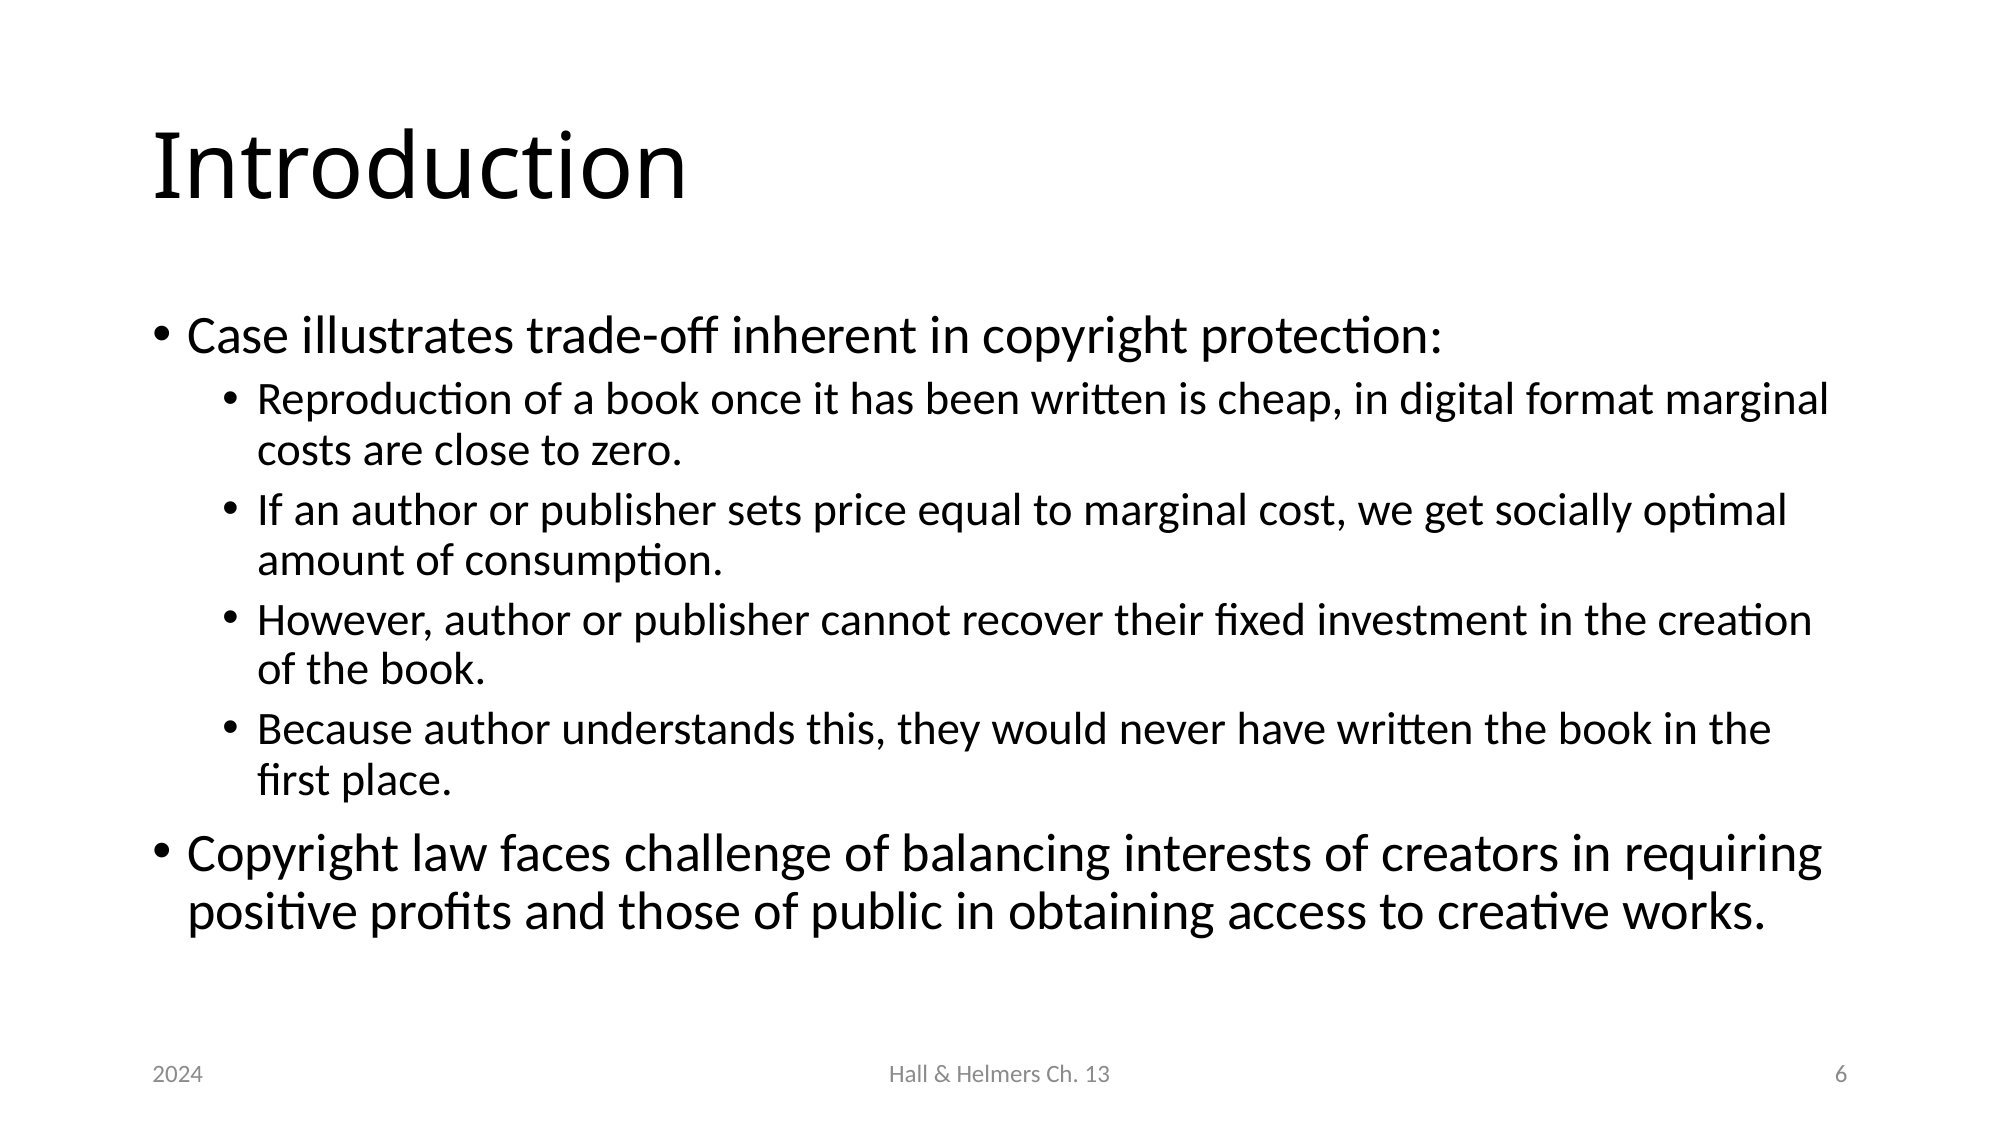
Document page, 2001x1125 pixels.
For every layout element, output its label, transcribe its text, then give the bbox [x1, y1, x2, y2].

title Introduction [137, 59, 1863, 278]
list Case illustrates trade-off inherent in copyright protection: Reproduction of a book once it has been written is cheap, in digital format marginal costs are close to zero. If an author or publisher sets price equal to marginal cost, we get socially optimal amount of consumption. However, author or publisher cannot recover their fixed investment in the creation of the book. Because author understands this, they would never have written the book in the first place. Copyright law faces challenge of balancing interests of creators in requiring positive profits and those of public in obtaining access to creative works. [137, 299, 1863, 1014]
slide_number 2024 [137, 1042, 588, 1103]
footer Hall & Helmers Ch. 13 [662, 1042, 1338, 1103]
slide_number 6 [1412, 1042, 1863, 1103]
